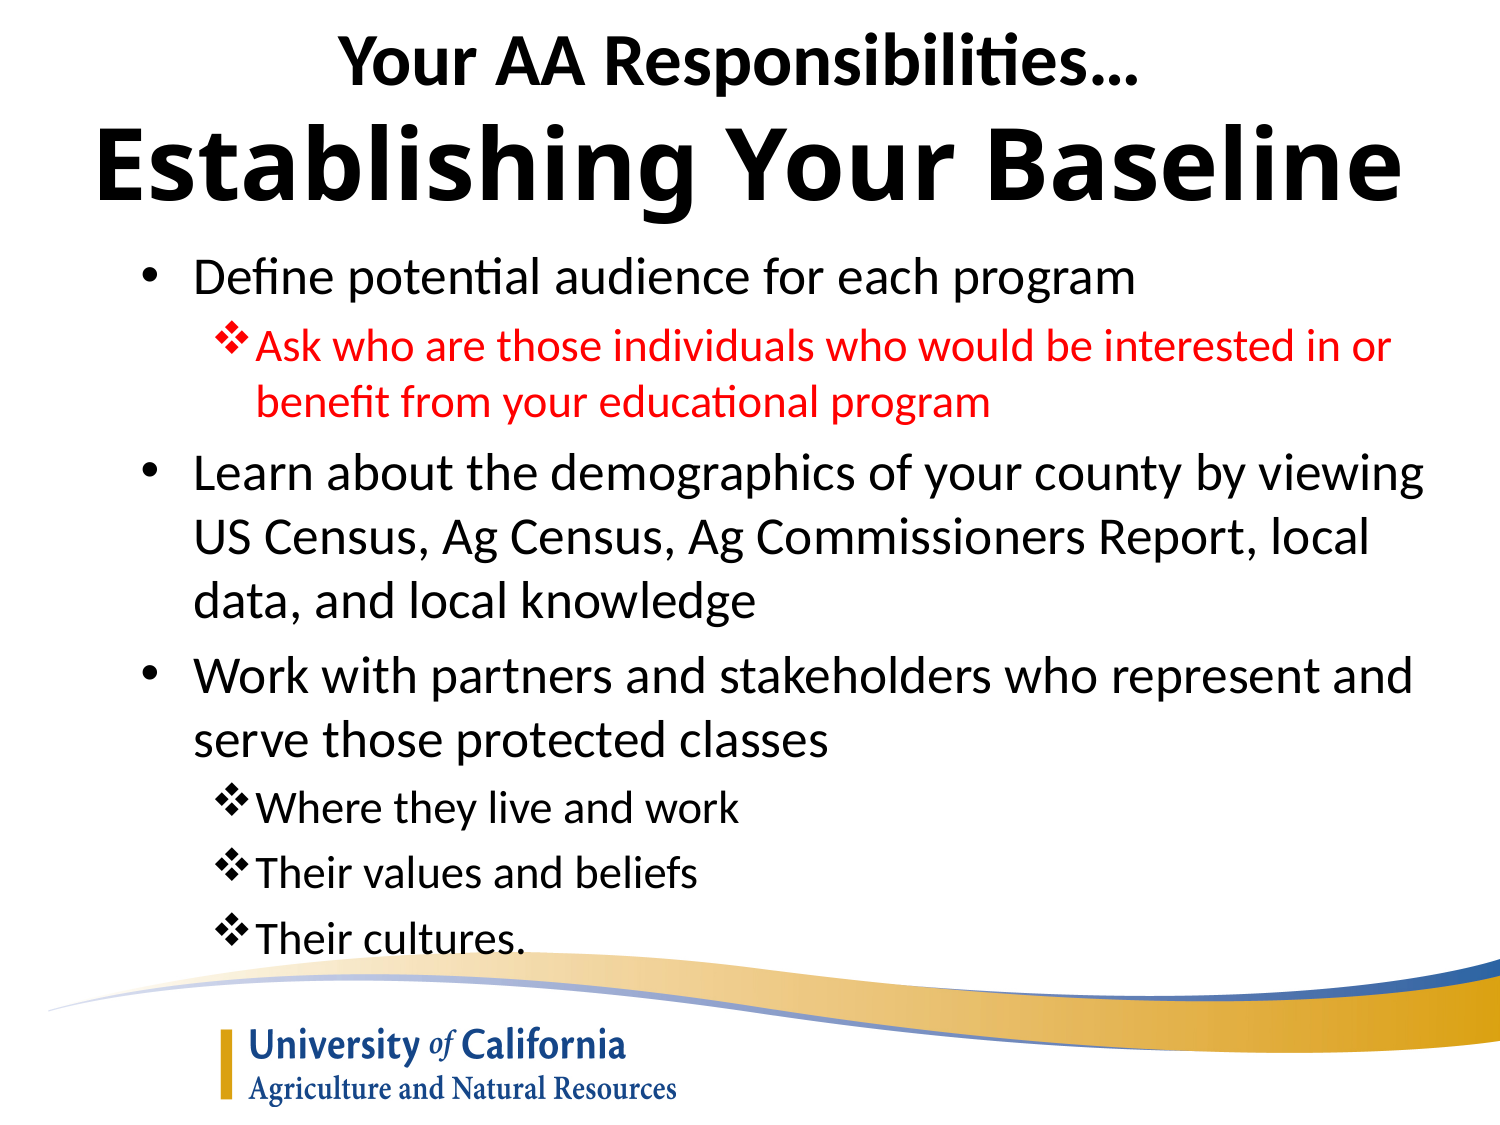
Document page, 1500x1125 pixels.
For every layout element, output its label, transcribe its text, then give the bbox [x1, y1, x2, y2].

picture [48, 952, 1500, 1107]
text_box Your AA Responsibilities… Establishing Your Baseline [24, 2, 1473, 191]
text_box Define potential audience for each program Ask who are those individuals who would be interested in or benefit from your educational program Learn about the demographics of your county by viewing US Census, Ag Census, Ag Commissioners Report, local data, and local knowledge Work with partners and stakeholders who represent and serve those protected classes Where they live and work Their values and beliefs Their cultures. [125, 234, 1476, 977]
